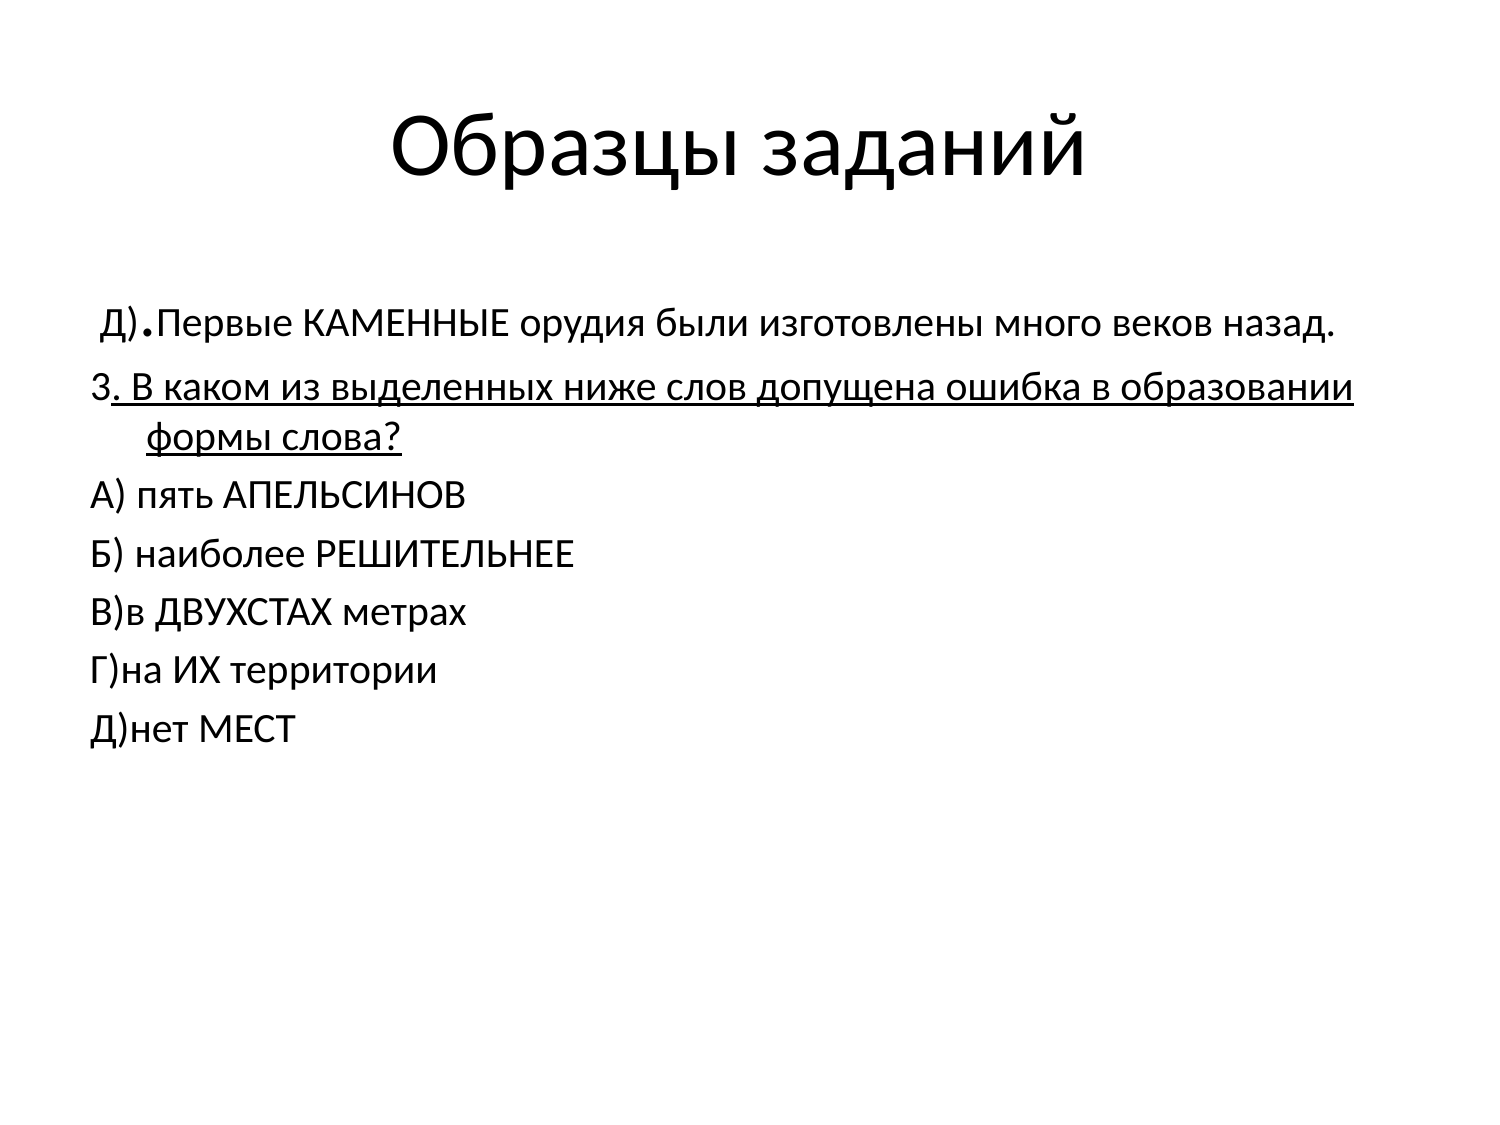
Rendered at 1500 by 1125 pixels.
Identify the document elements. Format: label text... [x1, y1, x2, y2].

list Д).Первые КАМЕННЫЕ орудия были изготовлены много веков назад. 3. В каком из выделенных ниже слов допущена ошибка в образовании формы слова? А) пять АПЕЛЬСИНОВ Б) наиболее РЕШИТЕЛЬНЕЕ В)в ДВУХСТАХ метрах Г)на ИХ территории Д)нет МЕСТ [75, 262, 1425, 1005]
title Образцы заданий [75, 45, 1425, 233]
